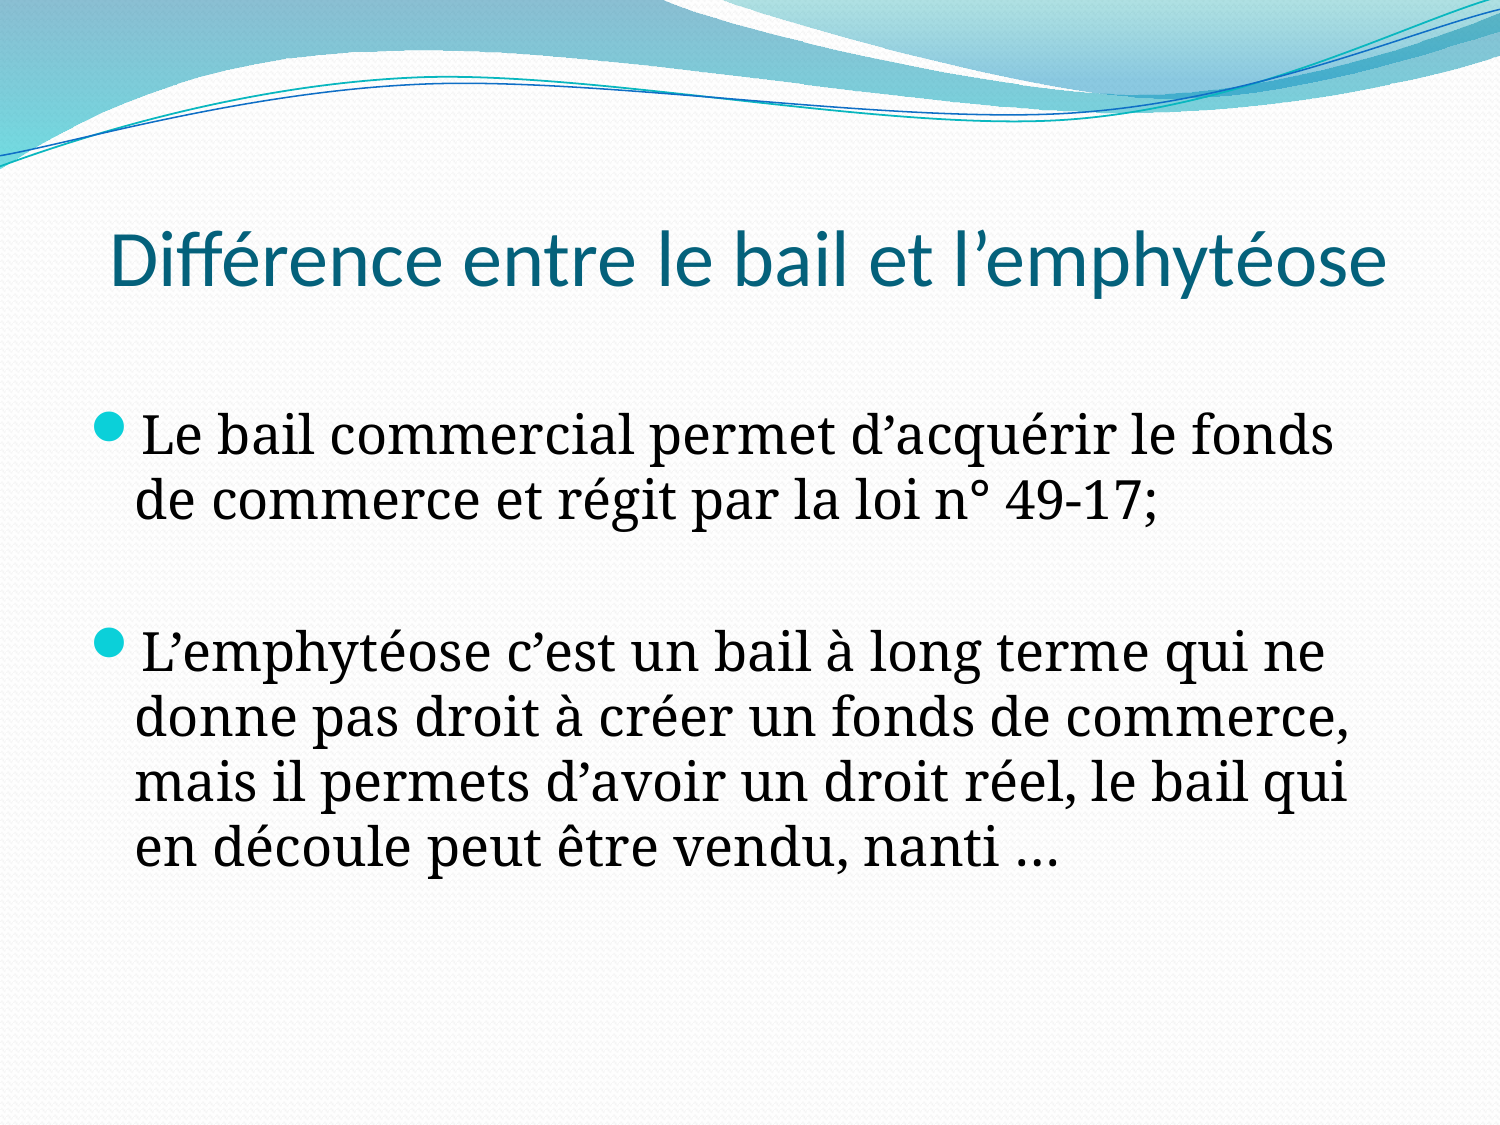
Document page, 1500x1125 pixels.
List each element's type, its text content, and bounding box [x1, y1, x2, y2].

title Différence entre le bail et l’emphytéose [75, 115, 1425, 303]
list Le bail commercial permet d’acquérir le fonds de commerce et régit par la loi n° 49-17; L’emphytéose c’est un bail à long terme qui ne donne pas droit à créer un fonds de commerce, mais il permets d’avoir un droit réel, le bail qui en découle peut être vendu, nanti … [75, 317, 1425, 1038]
